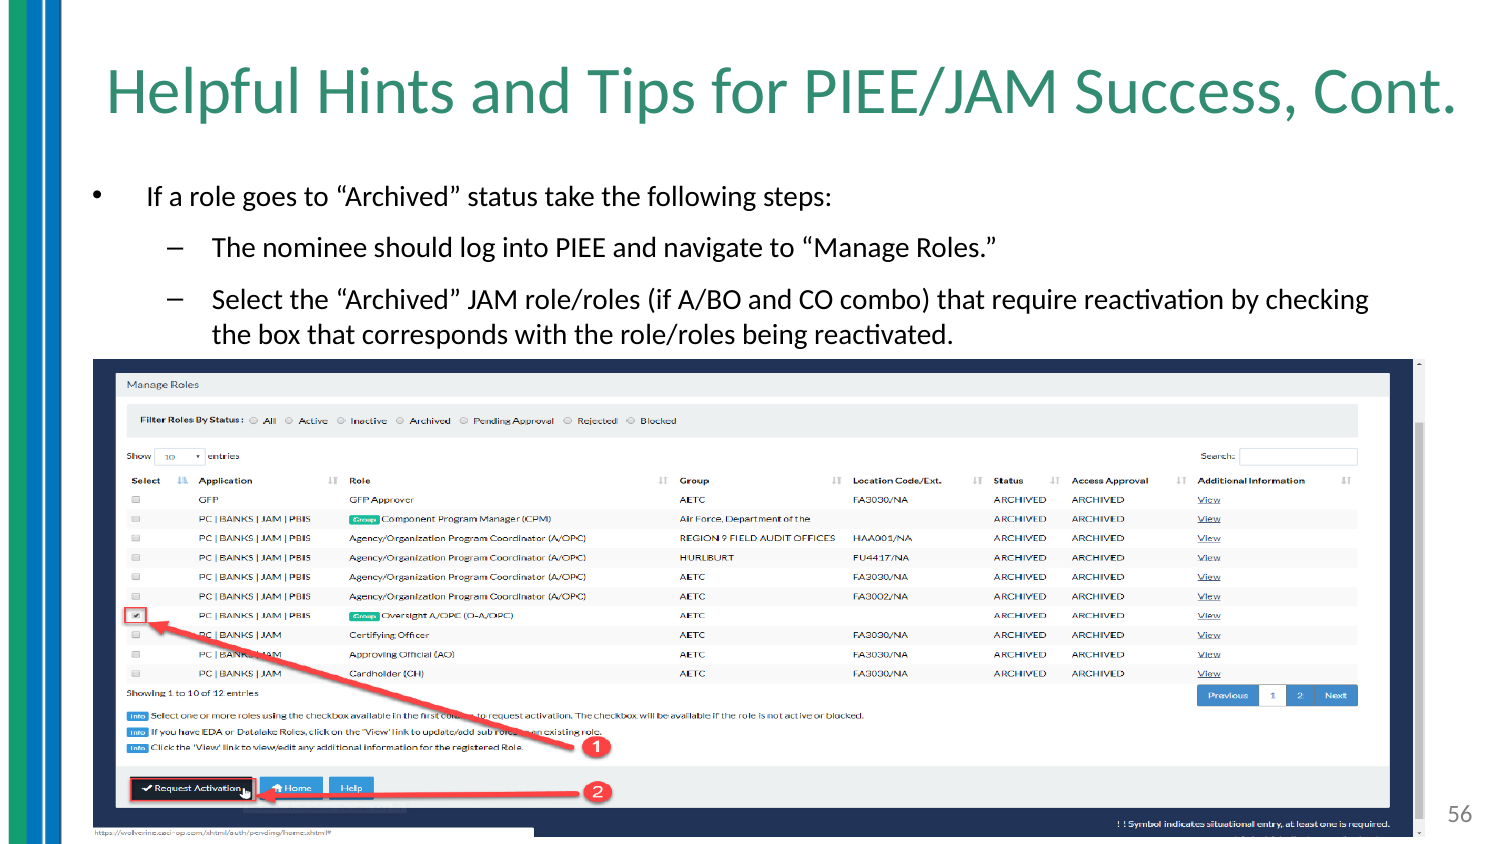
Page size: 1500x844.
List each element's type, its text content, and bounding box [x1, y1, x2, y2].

title Helpful Hints and Tips for PIEE/JAM Success, Cont. [65, 0, 1500, 175]
picture [0, 0, 26, 844]
list If a role goes to “Archived” status take the following steps: The nominee should log into PIEE and navigate to “Manage Roles.” Select the “Archived” JAM role/roles (if A/BO and CO combo) that require reactivation by checking the box that corresponds with the role/roles being reactivated. [75, 169, 1425, 727]
picture [29, 0, 1500, 844]
